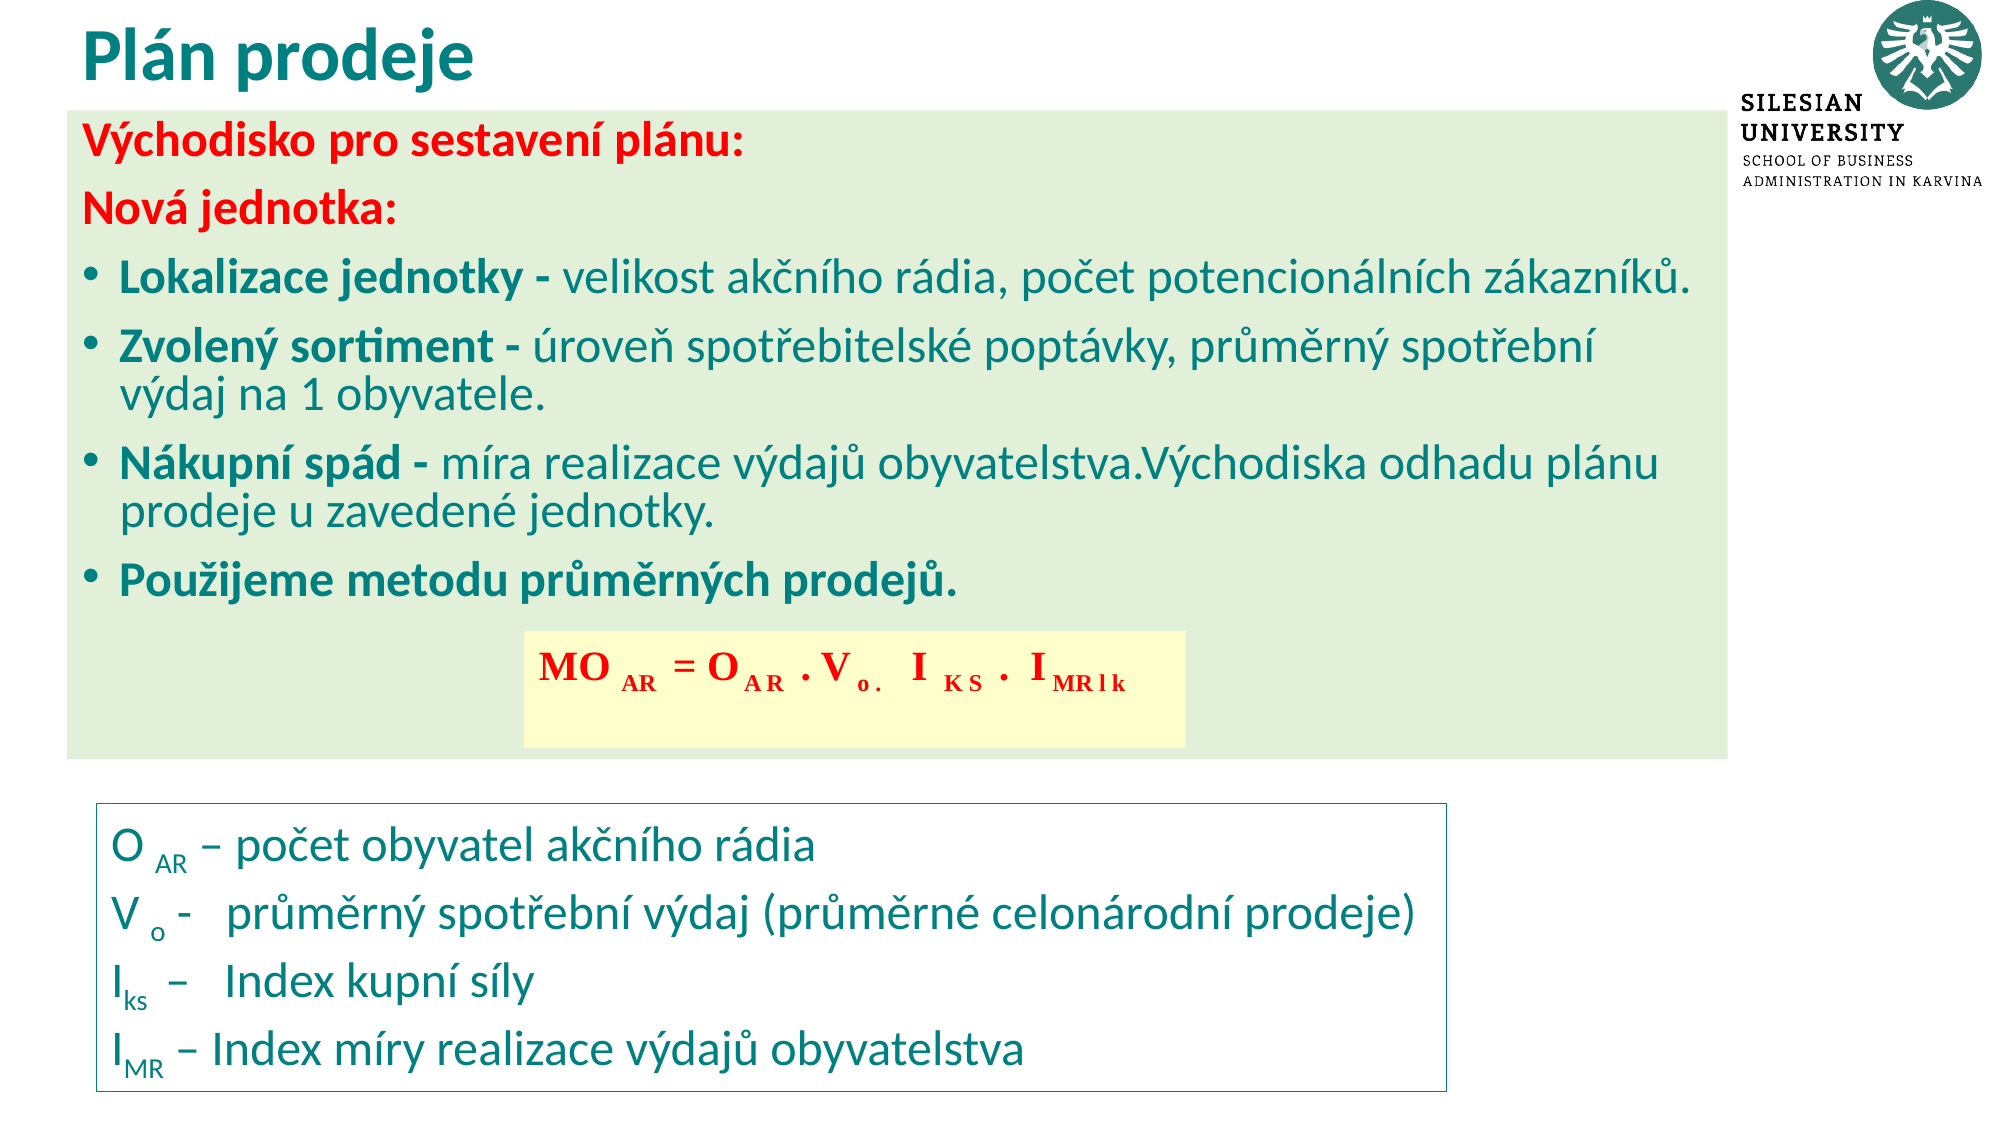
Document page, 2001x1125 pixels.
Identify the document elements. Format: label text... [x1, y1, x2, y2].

title Plán prodeje [67, 45, 1675, 110]
list Východisko pro sestavení plánu: Nová jednotka: Lokalizace jednotky - velikost akčního rádia, počet potencionálních zákazníků. Zvolený sortiment - úroveň spotřebitelské poptávky, průměrný spotřební výdaj na 1 obyvatele. Nákupní spád - míra realizace výdajů obyvatelstva.Východiska odhadu plánu prodeje u zavedené jednotky. Použijeme metodu průměrných prodejů. [67, 110, 1728, 759]
picture [1741, 0, 1982, 186]
text_box O AR – počet obyvatel akčního rádia V o - průměrný spotřební výdaj (průměrné celonárodní prodeje) Iks – Index kupní síly IMR – Index míry realizace výdajů obyvatelstva [96, 803, 1447, 1092]
text_box MO AR = O A R . V o . I K S . I MR l k [524, 631, 1186, 748]
